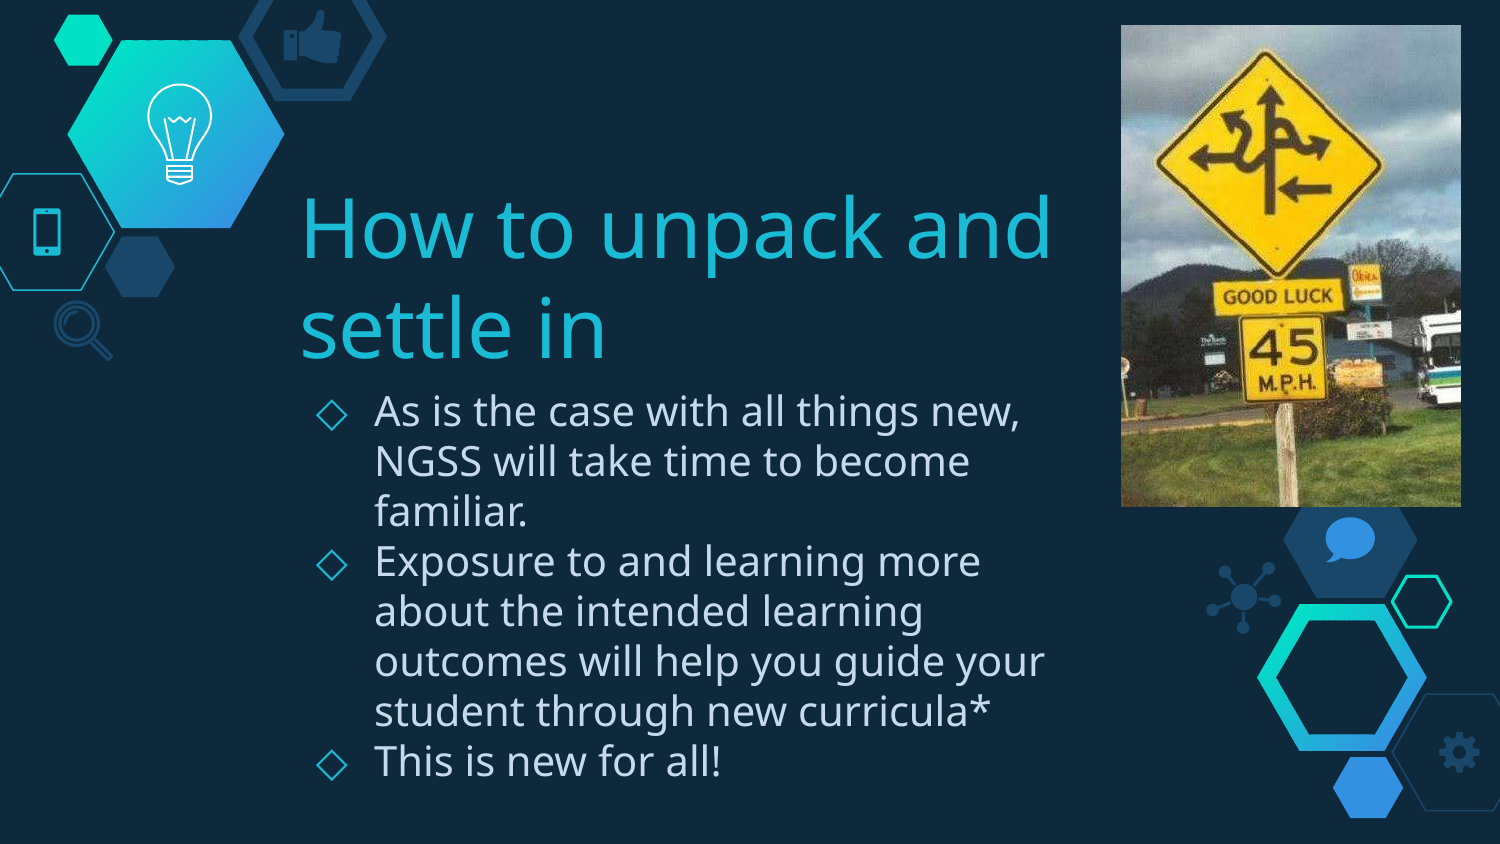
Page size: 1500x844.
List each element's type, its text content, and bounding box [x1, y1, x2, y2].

title How to unpack and settle in [284, 284, 1096, 369]
list As is the case with all things new, NGSS will take time to become familiar. Exposure to and learning more about the intended learning outcomes will help you guide your student through new curricula* This is new for all! [284, 369, 1096, 769]
picture [1121, 25, 1461, 508]
